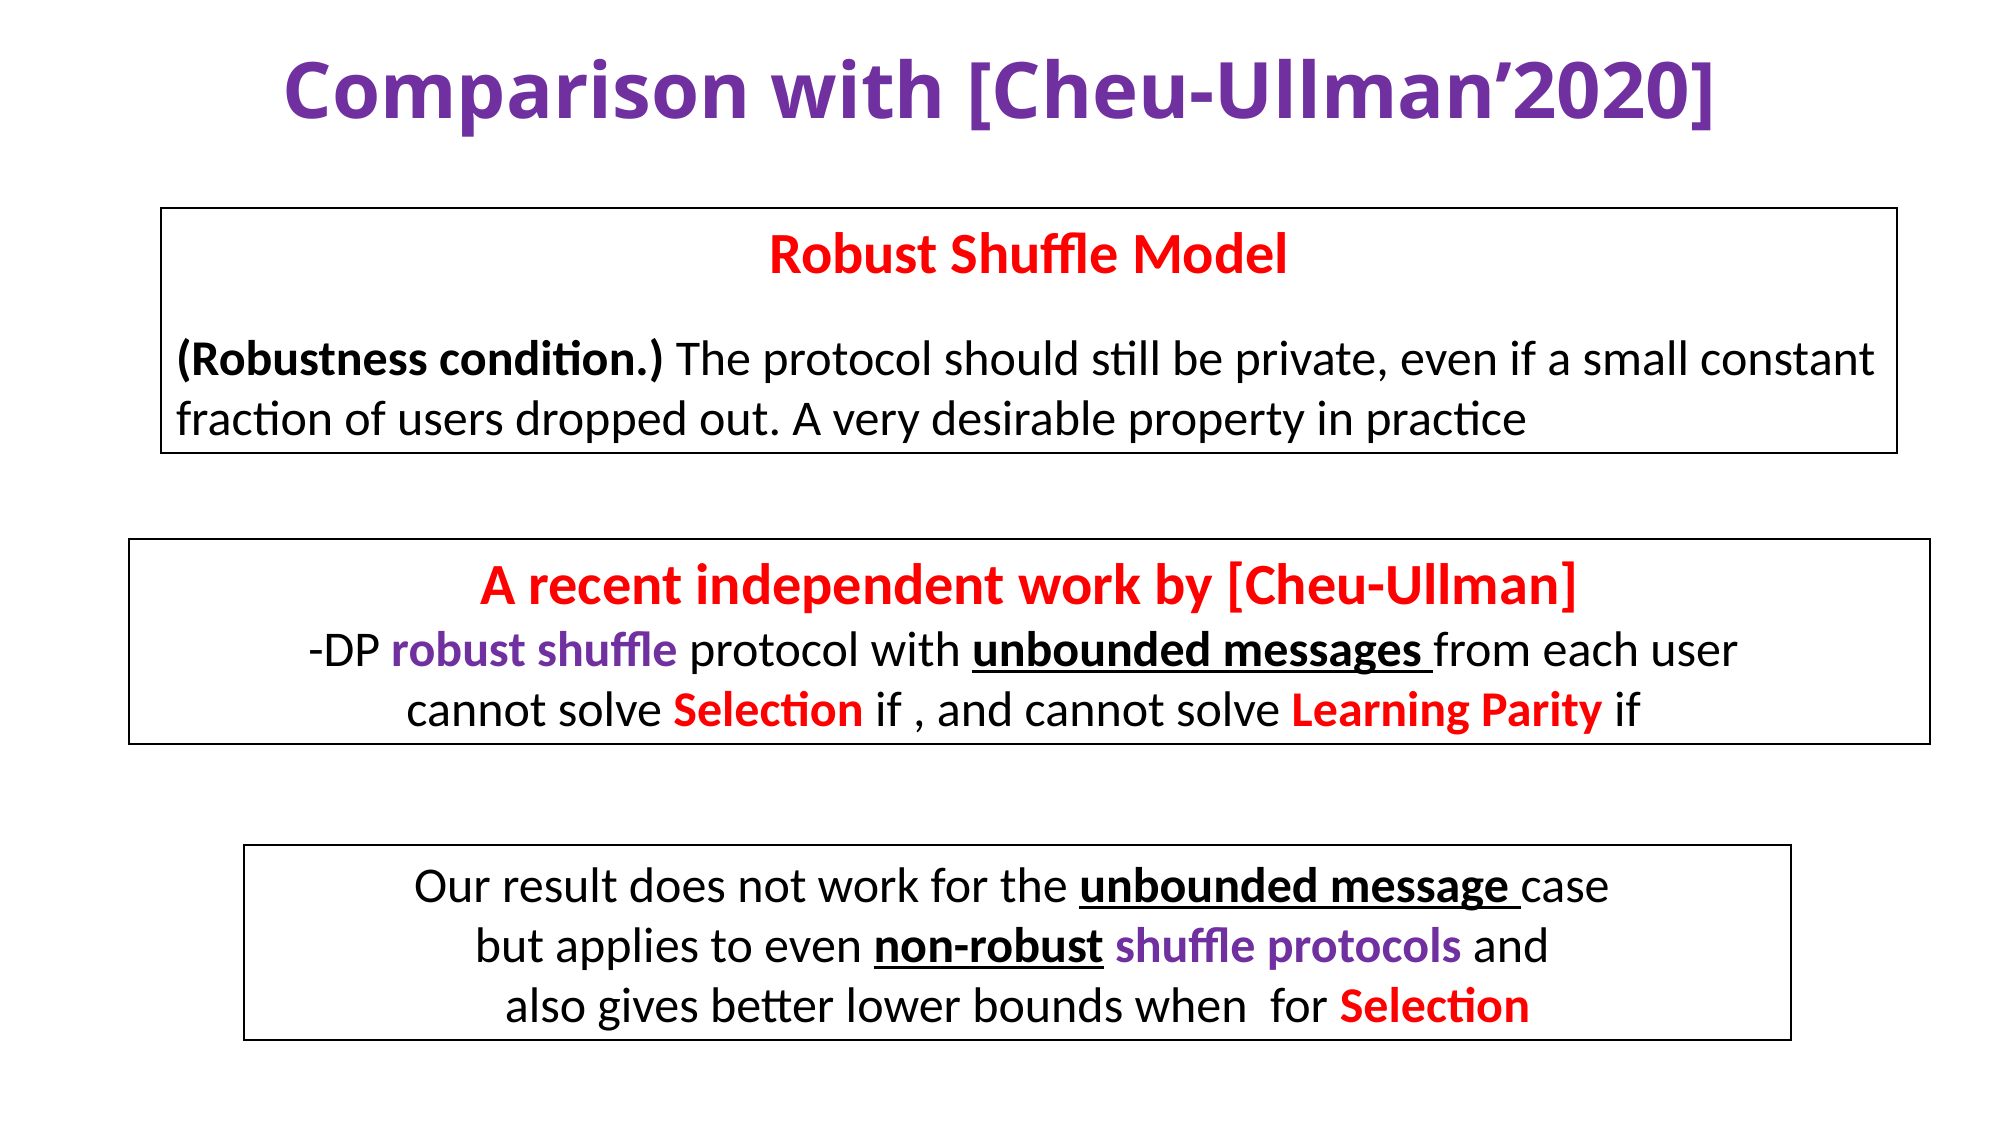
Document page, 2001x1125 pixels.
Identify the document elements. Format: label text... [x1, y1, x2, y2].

text_box Robust Shuffle Model (Robustness condition.) The protocol should still be private, even if a small constant fraction of users dropped out. A very desirable property in practice [160, 207, 1898, 454]
title Comparison with [Cheu-Ullman’2020] [137, 19, 1863, 168]
